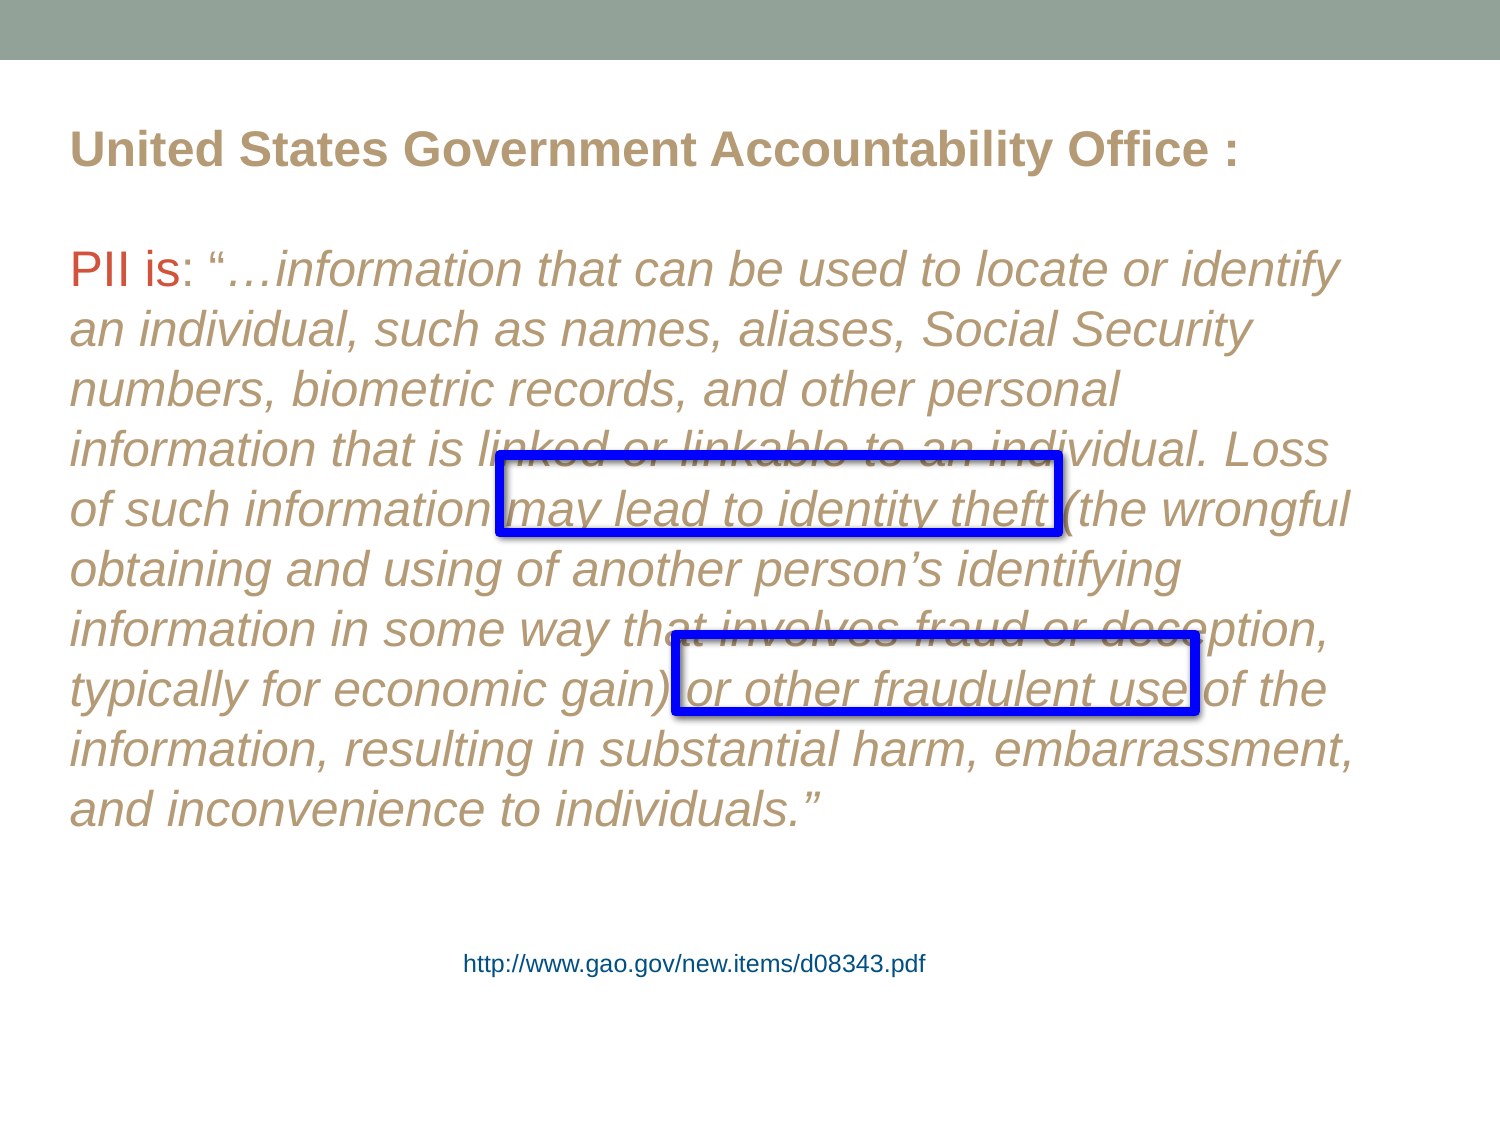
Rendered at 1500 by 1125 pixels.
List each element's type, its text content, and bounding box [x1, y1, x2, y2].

text_box United States Government Accountability Office : PII is: “…information that can be used to locate or identify an individual, such as names, aliases, Social Security numbers, biometric records, and other personal information that is linked or linkable to an individual. Loss of such information may lead to identity theft (the wrongful obtaining and using of another person’s identifying information in some way that involves fraud or deception, typically for economic gain) or other fraudulent use of the information, resulting in substantial harm, embarrassment, and inconvenience to individuals.” [54, 109, 1380, 844]
text_box [499, 454, 1059, 533]
text_box http://www.gao.gov/new.items/d08343.pdf [137, 940, 1253, 986]
text_box [674, 634, 1196, 712]
